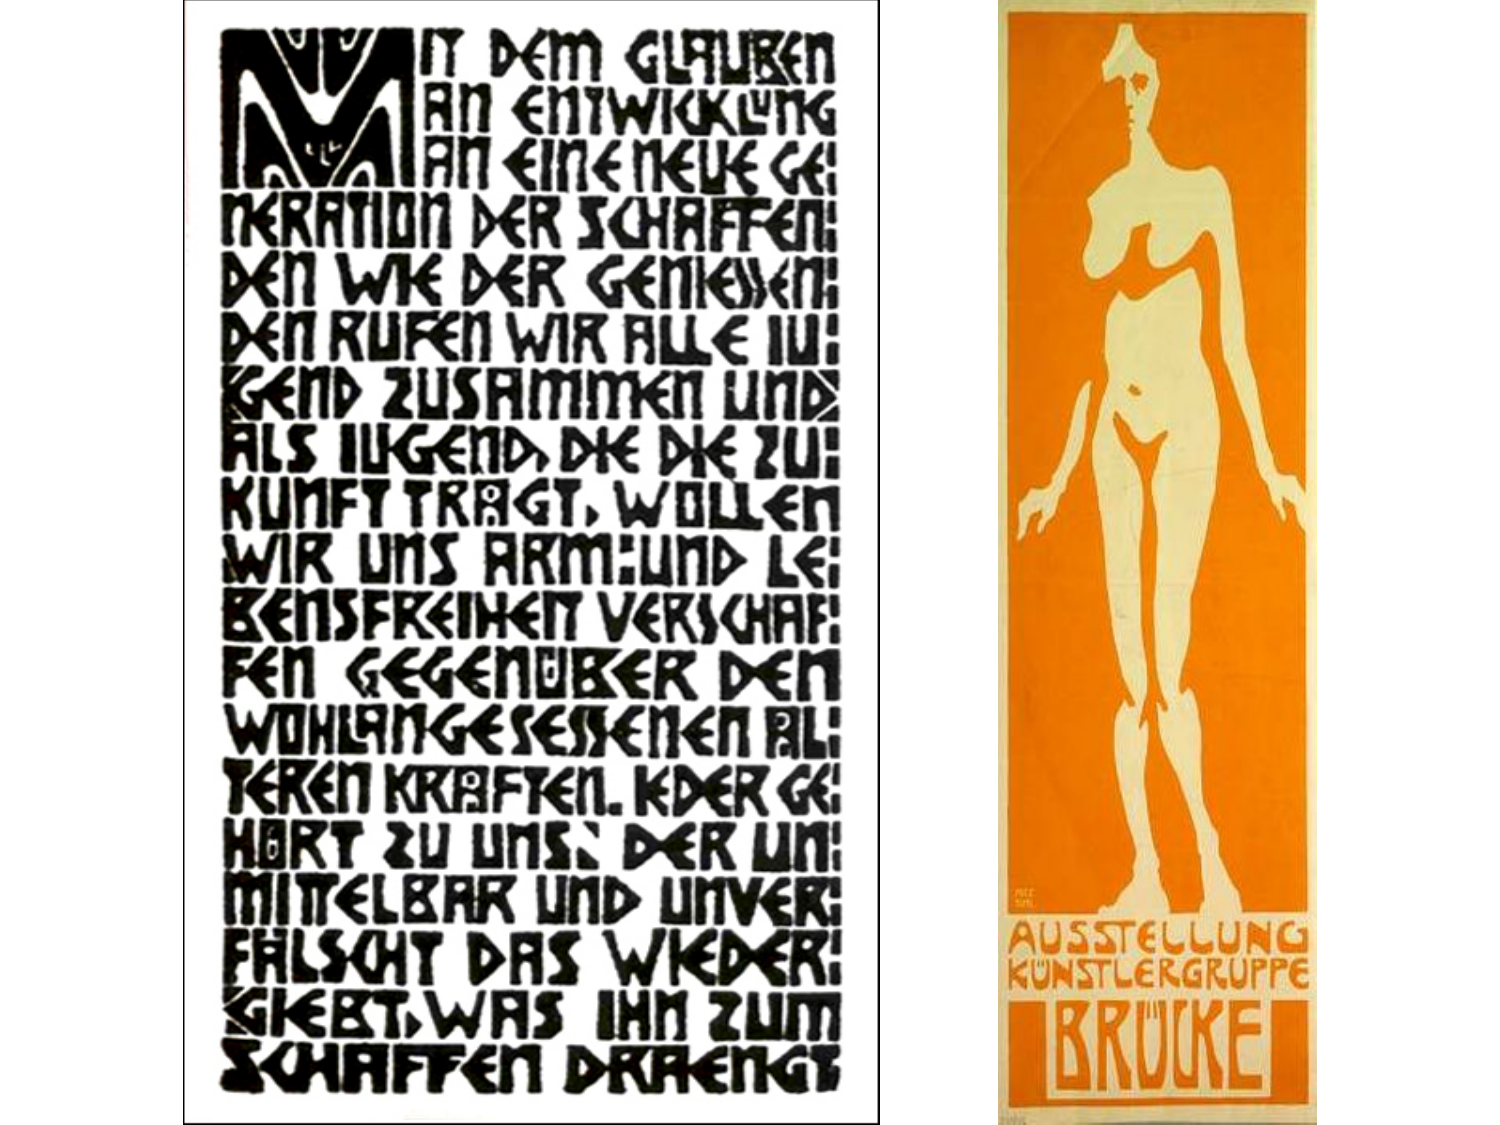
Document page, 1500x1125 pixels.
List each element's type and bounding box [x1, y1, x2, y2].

picture [997, 0, 1318, 1125]
picture [182, 0, 881, 1125]
